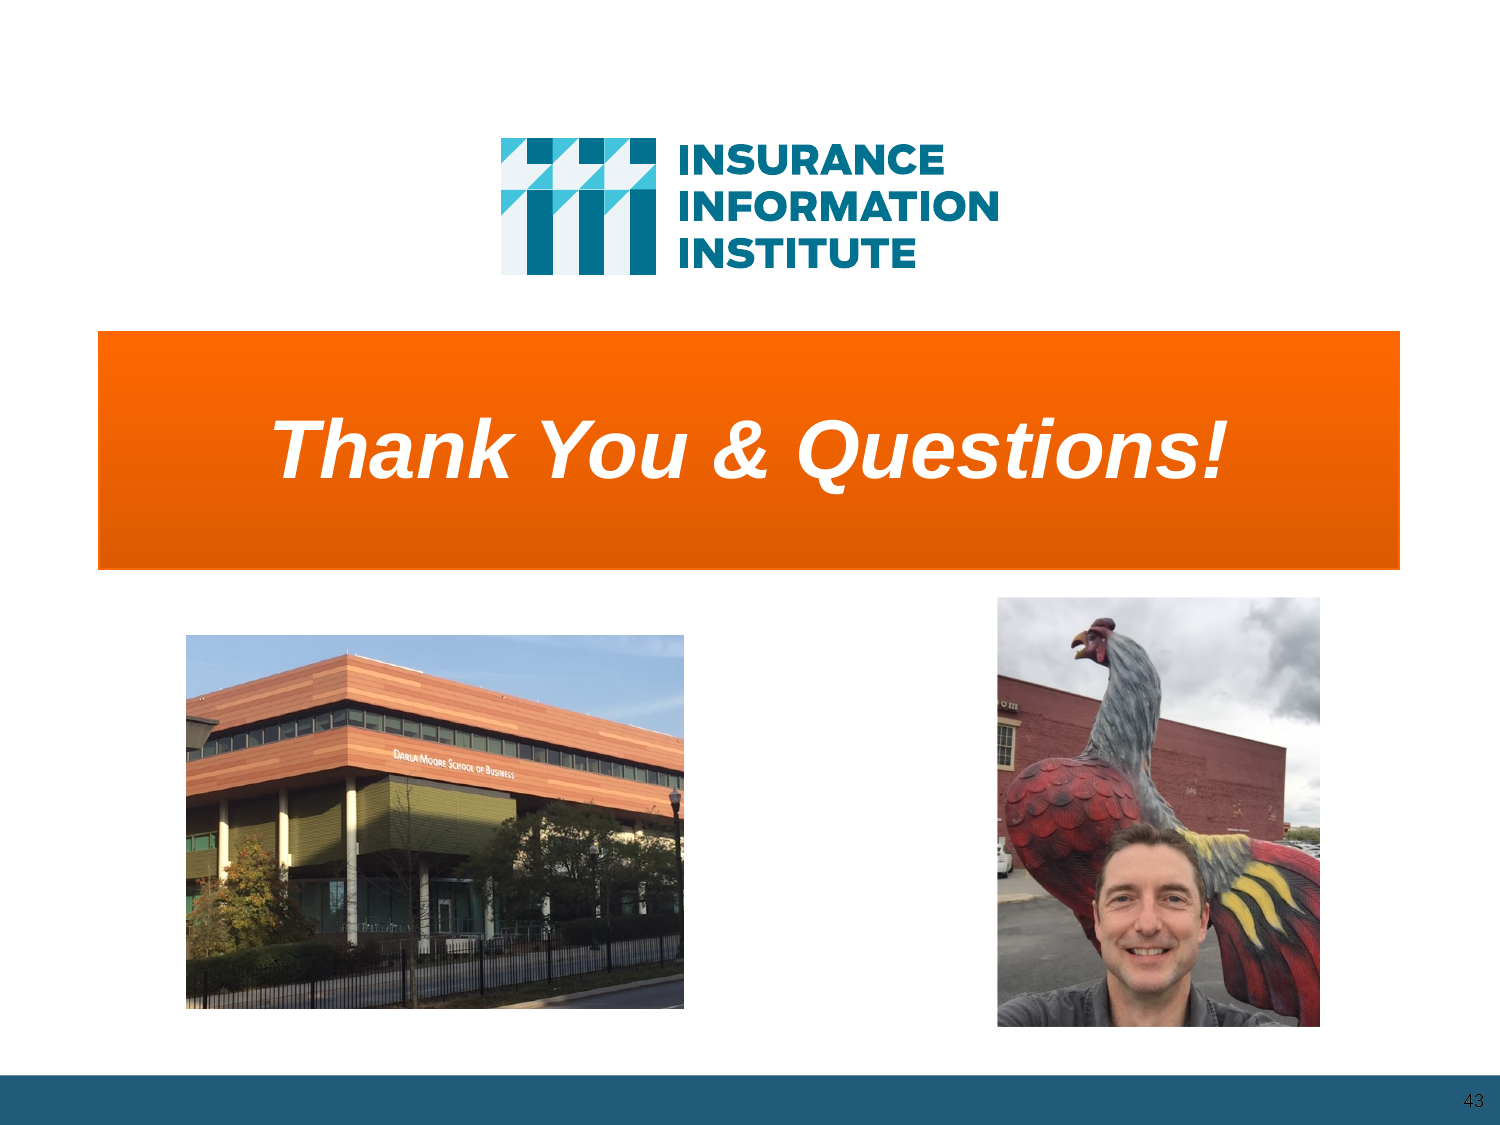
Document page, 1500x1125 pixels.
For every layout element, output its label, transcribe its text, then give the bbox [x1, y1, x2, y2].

text_box Thank You & Questions! [99, 332, 1400, 569]
picture [944, 598, 1374, 1026]
picture [186, 635, 684, 1009]
text_box [0, 1075, 1500, 1125]
picture [500, 137, 998, 275]
slide_number 43 [1410, 1091, 1485, 1112]
